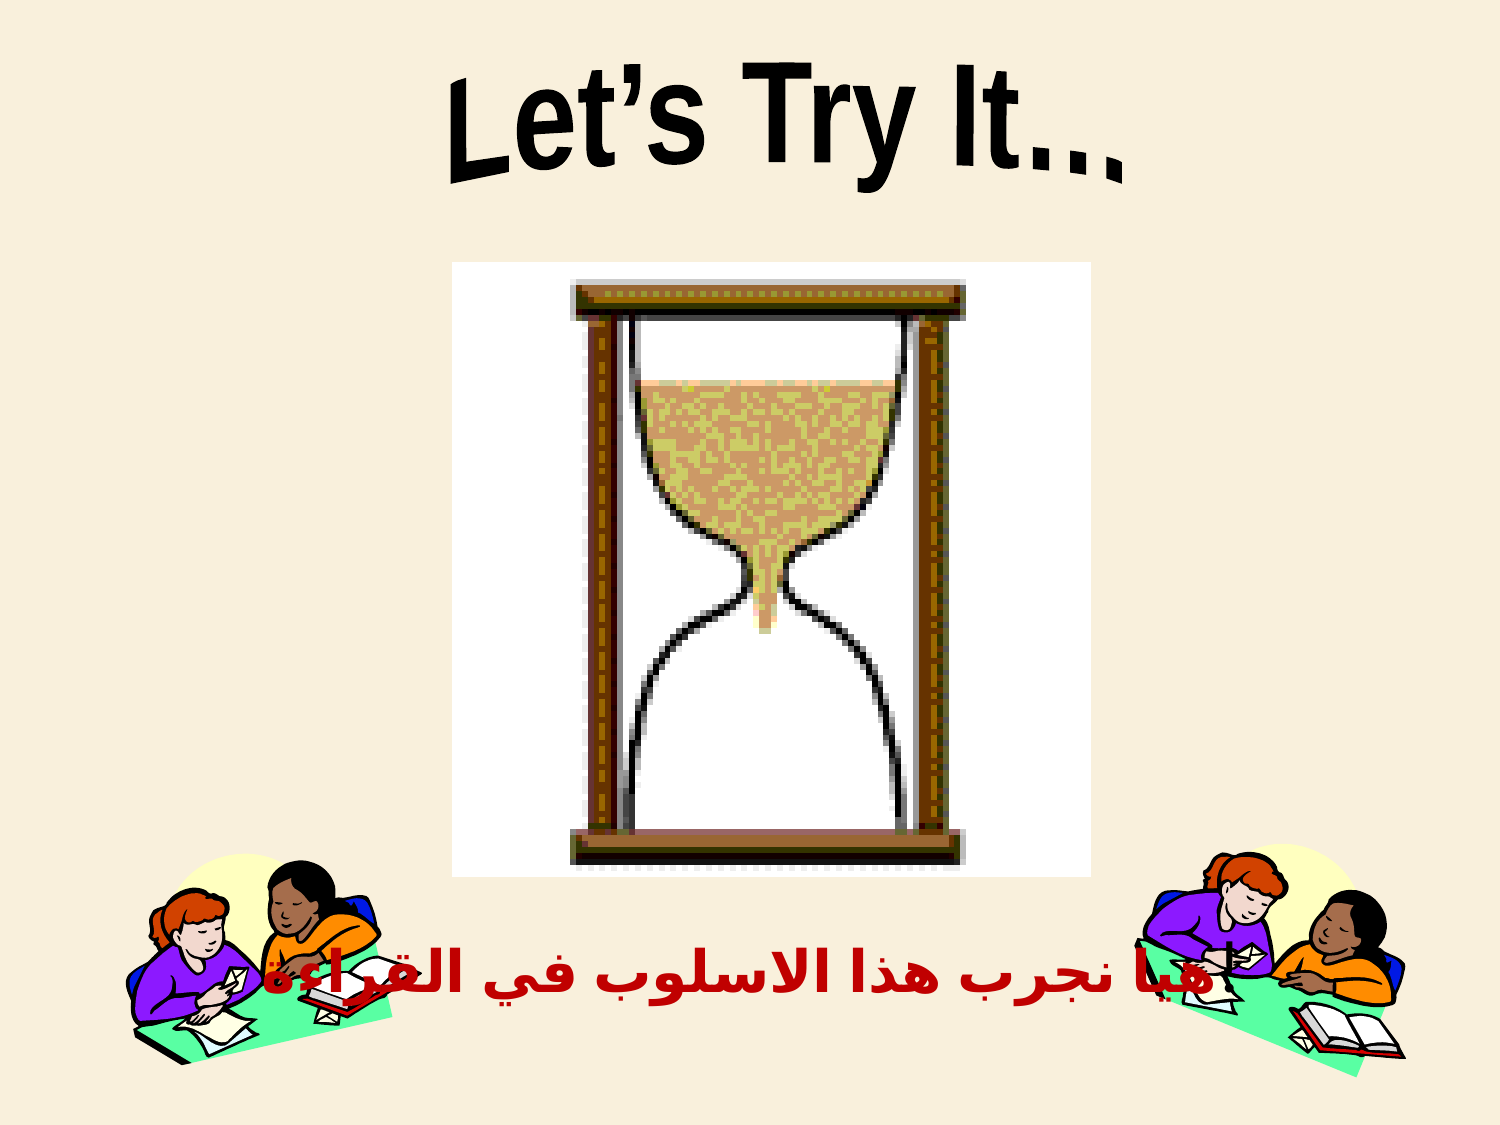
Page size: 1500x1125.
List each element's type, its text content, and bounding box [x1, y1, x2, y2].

picture [452, 262, 1091, 877]
text_box هيا نجرب هذا الاسلوب في القراءة! [422, 910, 1140, 1016]
picture [117, 849, 414, 1045]
picture [1145, 849, 1441, 1045]
